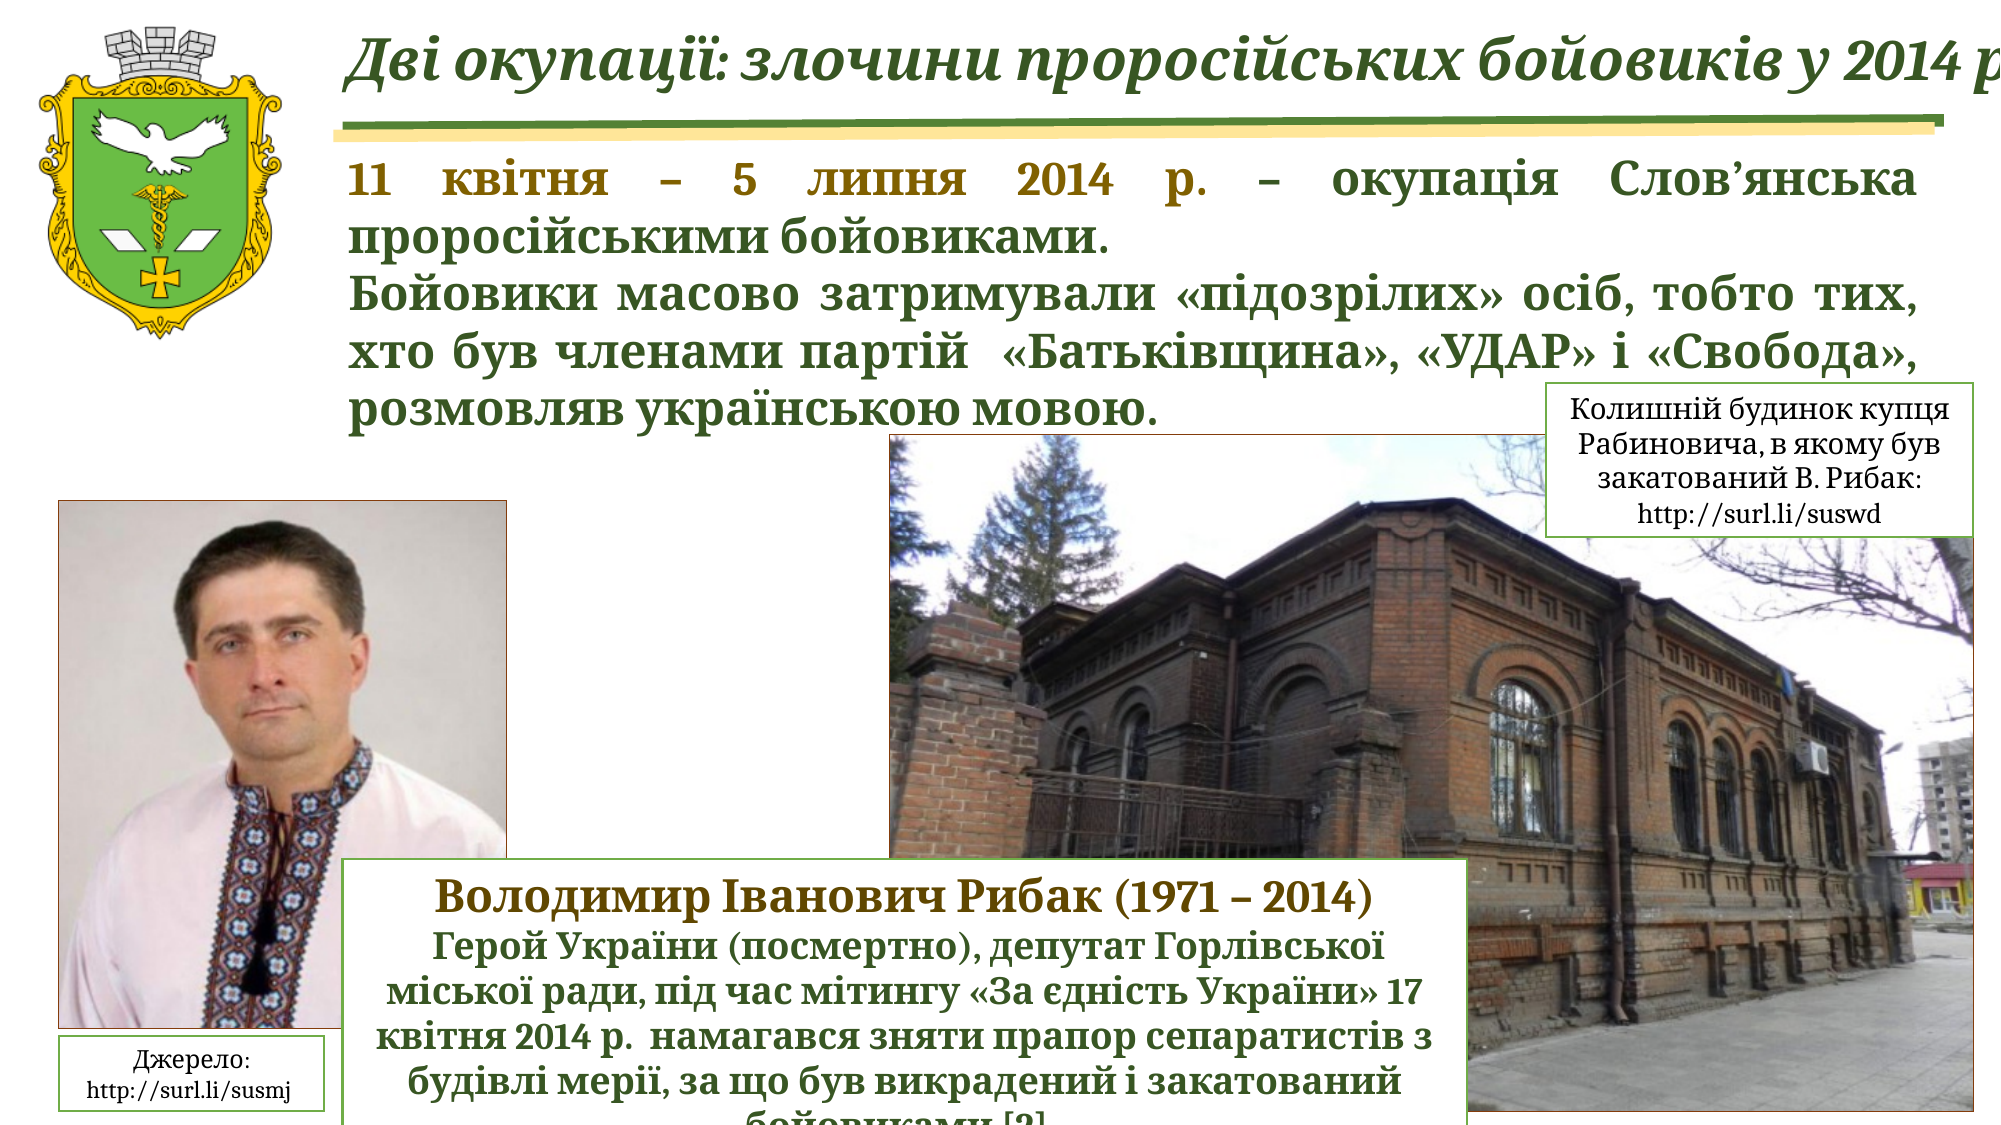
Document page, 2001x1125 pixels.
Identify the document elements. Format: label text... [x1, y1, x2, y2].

text_box Колишній будинок купця Рабиновича, в якому був закатований В. Рибак: http://surl.li/suswd [1934, 382, 1974, 434]
text_box Дві окупації: злочини проросійських бойовиків у 2014 р. [332, 15, 2000, 100]
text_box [333, 128, 1935, 136]
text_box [342, 120, 1944, 128]
picture [37, 26, 283, 344]
text_box Джерело: http://surl.li/susmj [58, 1035, 325, 1112]
picture [889, 434, 1974, 1112]
text_box Володимир Іванович Рибак (1971 – 2014) Герой України (посмертно), депутат Горлівської міської ради, під час мітингу «За єдність України» 17 квітня 2014 р. намагався зняти прапор сепаратистів з будівлі мерії, за що був викрадений і закатований бойовиками [2]. [341, 858, 1468, 1125]
text_box 11 квітня – 5 липня 2014 р. – окупація Слов’янська проросійськими бойовиками. Бойовики масово затримували «підозрілих» осіб, тобто тих, хто був членами партій «Батьківщина», «УДАР» і «Свобода», розмовляв українською мовою. [333, 140, 1934, 443]
picture [58, 500, 507, 1029]
